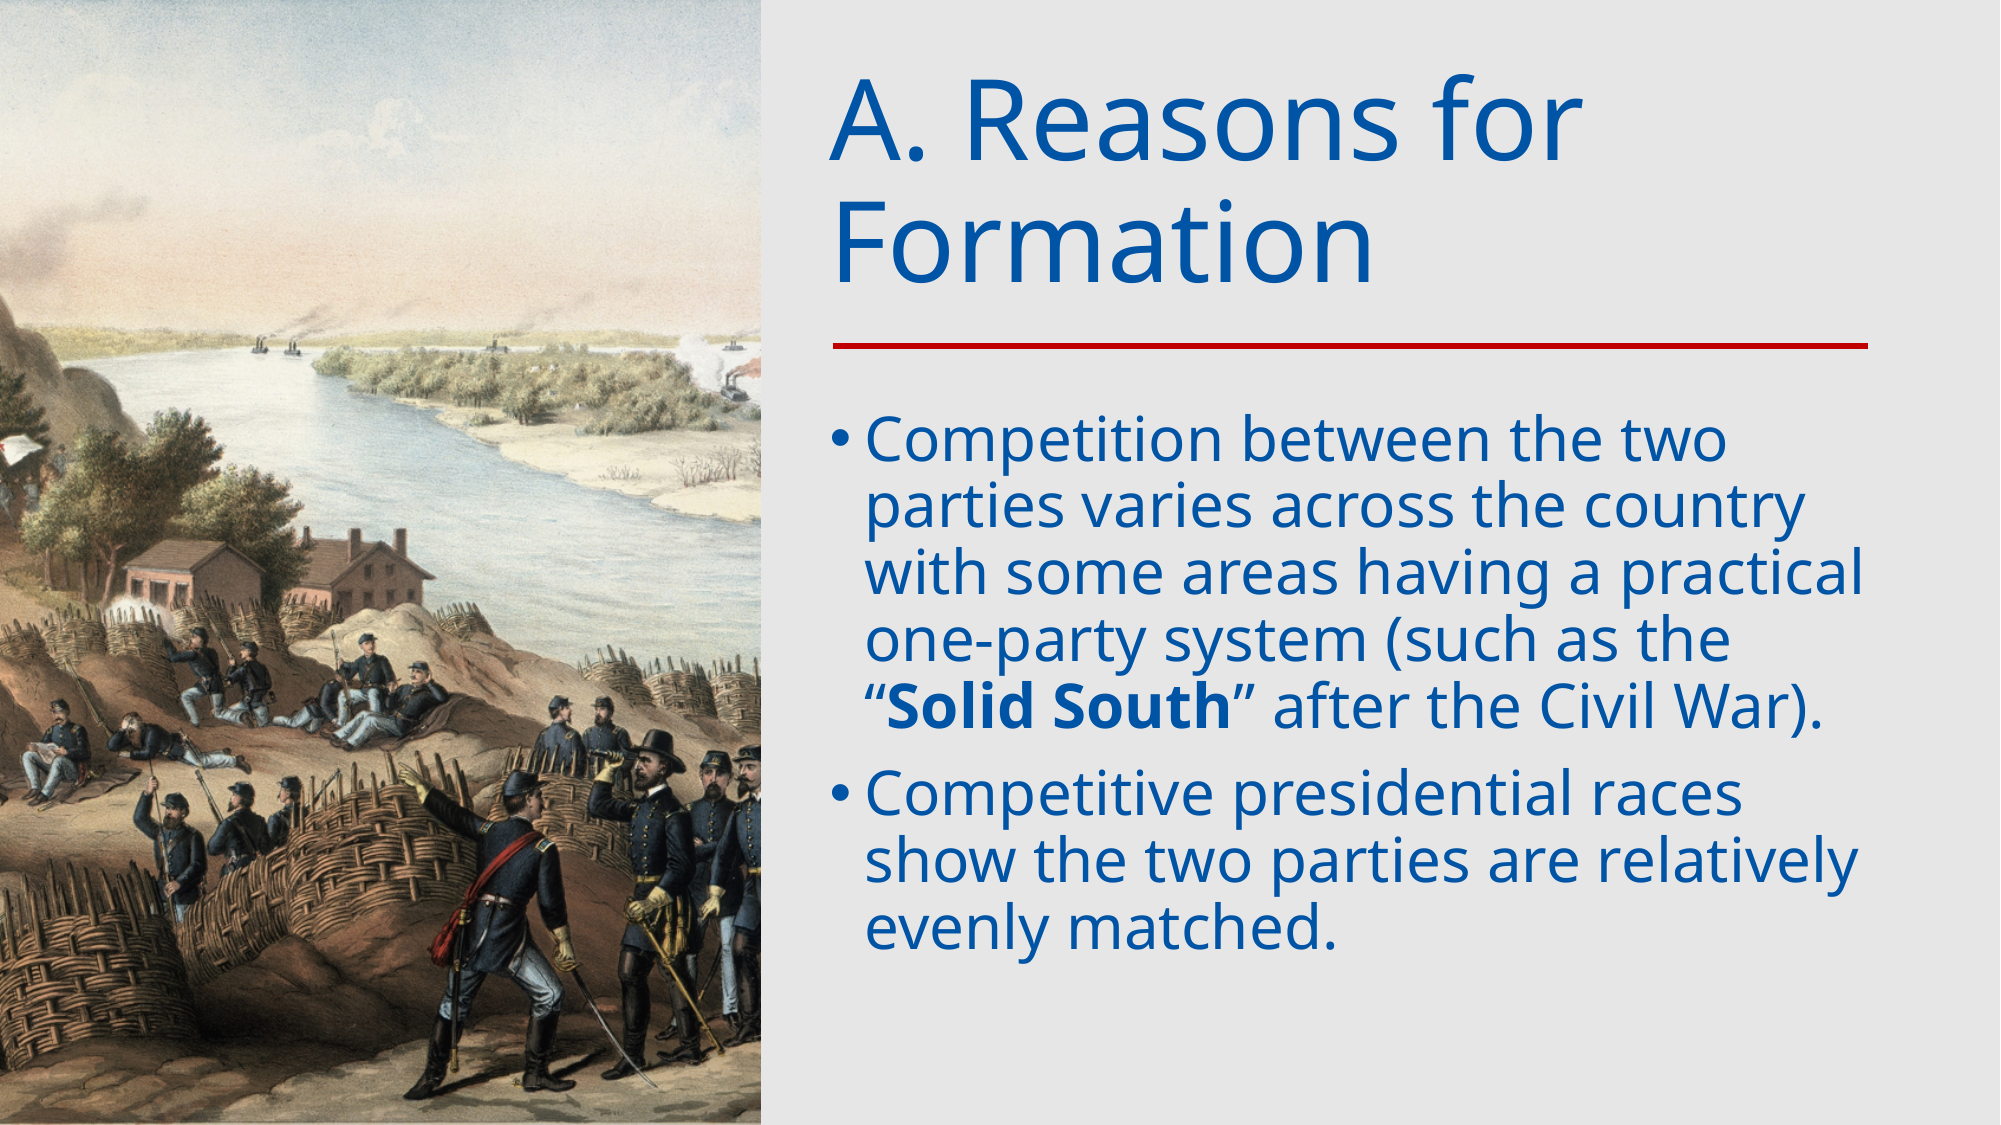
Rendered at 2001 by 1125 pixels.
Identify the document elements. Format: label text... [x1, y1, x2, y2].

title A. Reasons for Formation [814, 103, 1895, 315]
picture [0, 0, 761, 1125]
list Competition between the two parties varies across the country with some areas having a practical one-party system (such as the “Solid South” after the Civil War). Competitive presidential races show the two parties are relatively evenly matched. [814, 399, 1895, 1021]
